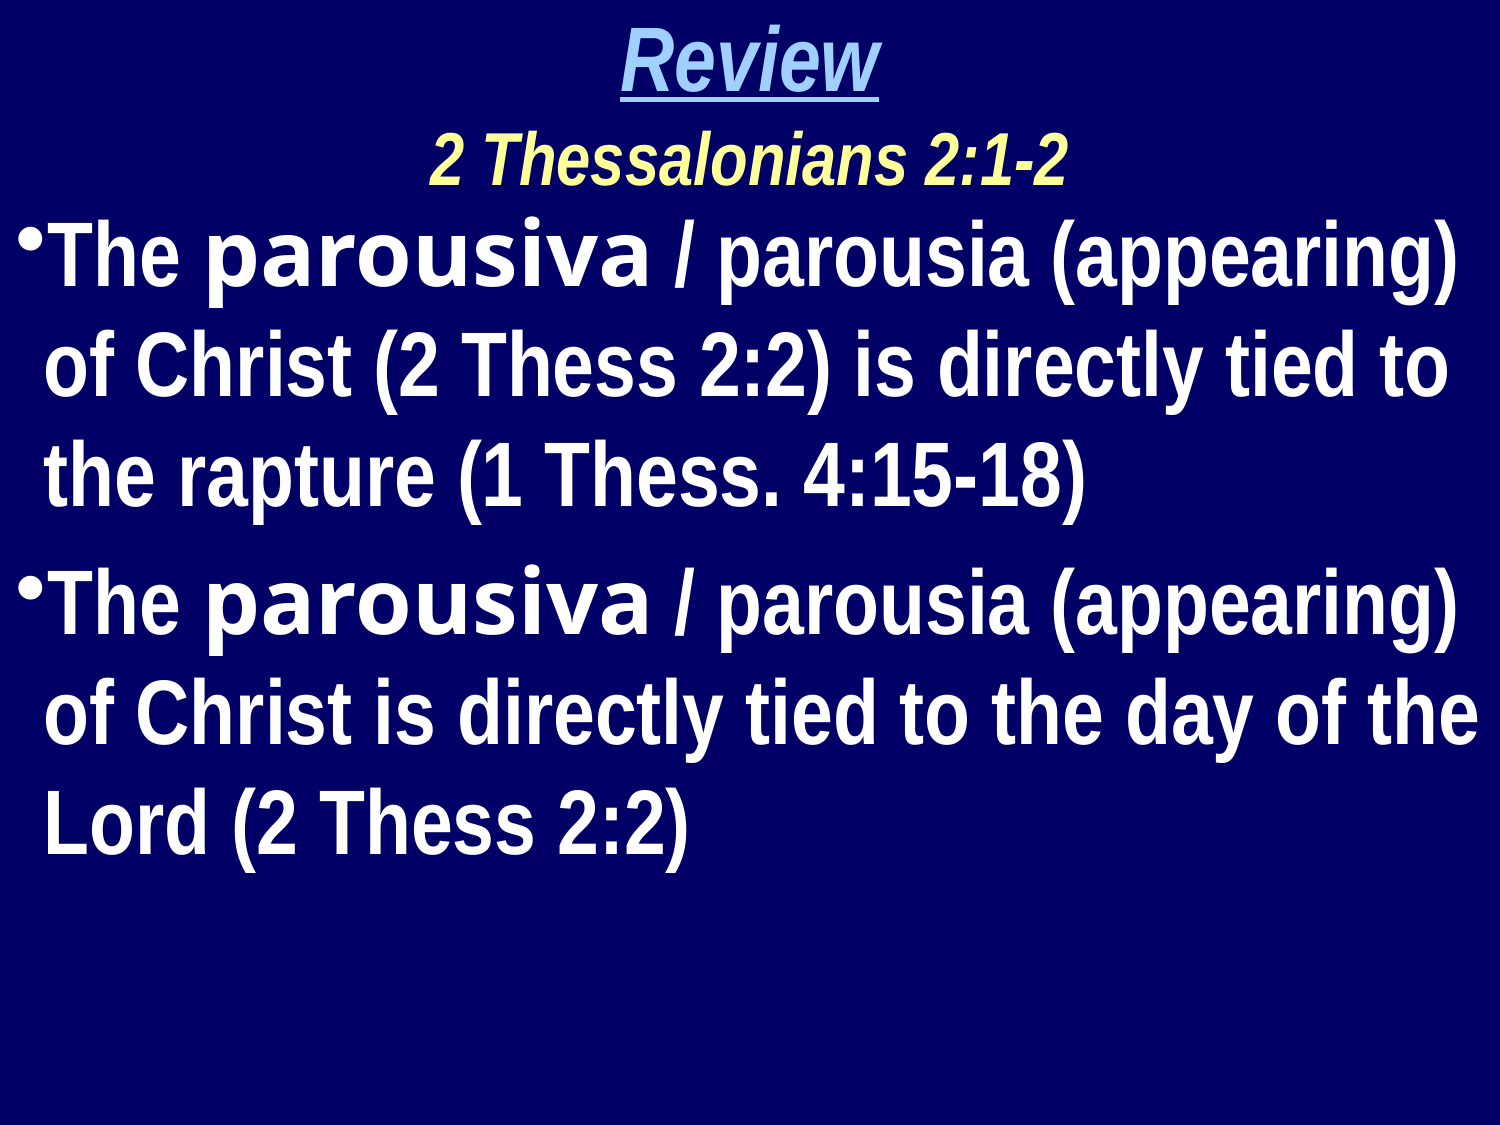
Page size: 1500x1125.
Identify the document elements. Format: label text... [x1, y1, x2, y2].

title Review 2 Thessalonians 2:1-2 [0, 0, 1500, 187]
list The parousiva / parousia (appearing) of Christ (2 Thess 2:2) is directly tied to the rapture (1 Thess. 4:15-18) The parousiva / parousia (appearing) of Christ is directly tied to the day of the Lord (2 Thess 2:2) [0, 187, 1500, 1125]
